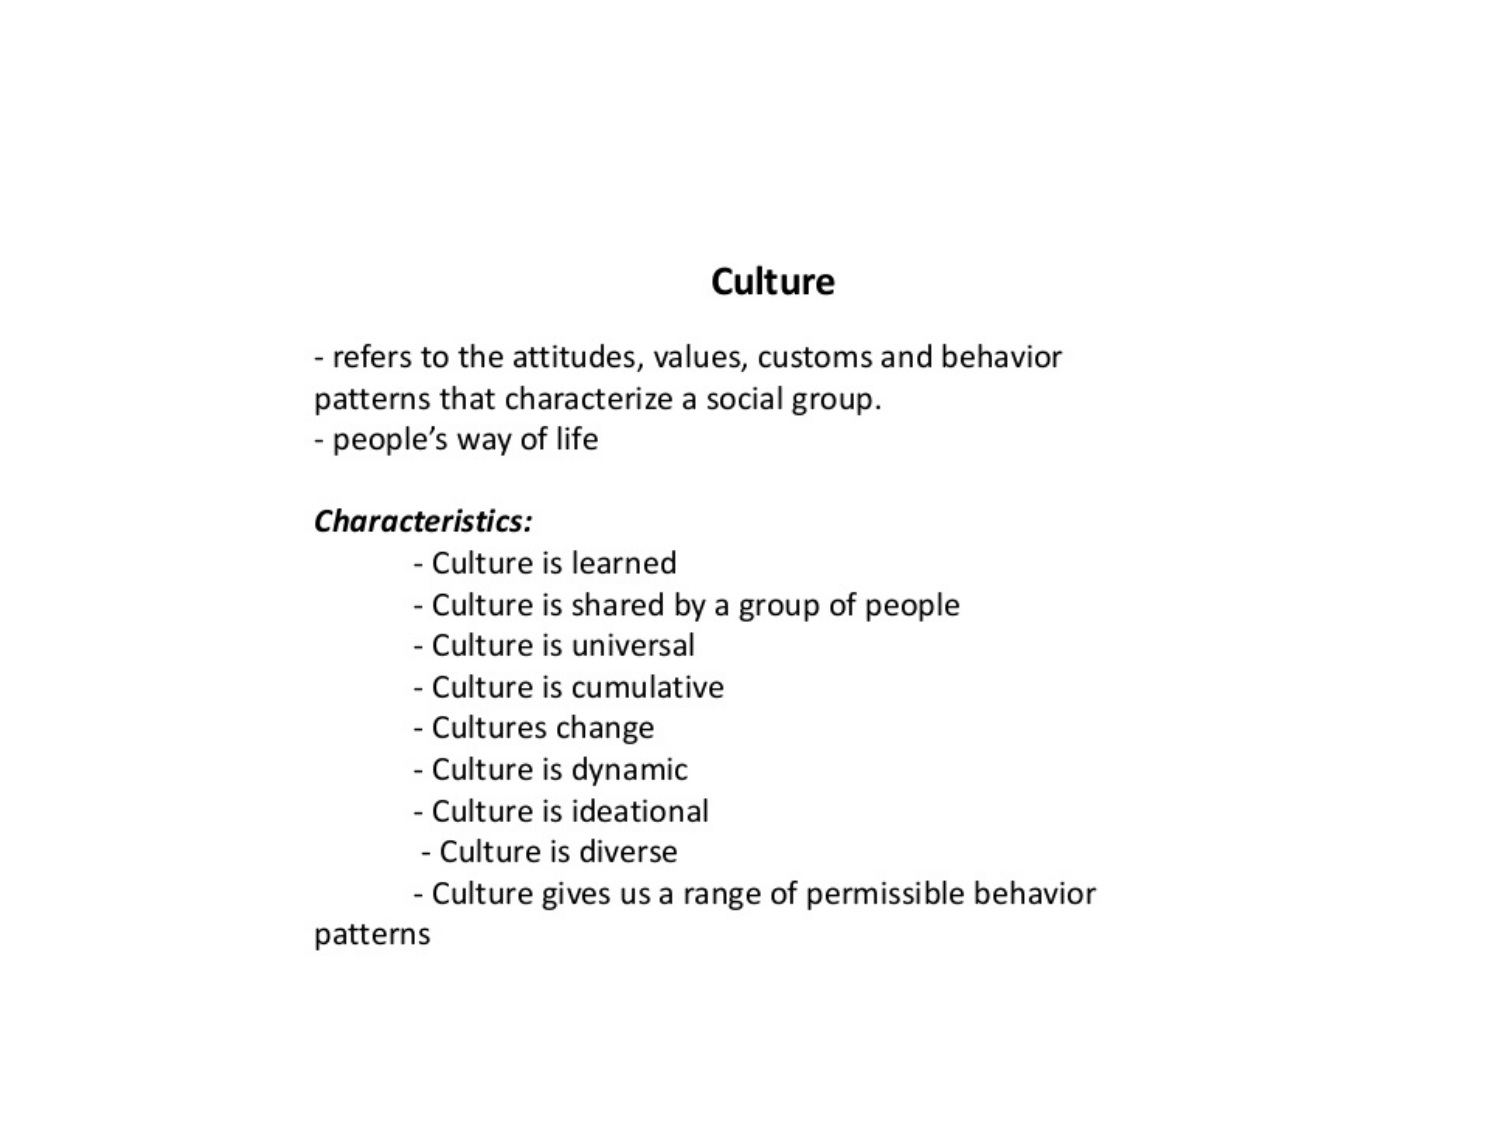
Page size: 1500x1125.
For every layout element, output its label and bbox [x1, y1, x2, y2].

list [255, 262, 1245, 1006]
